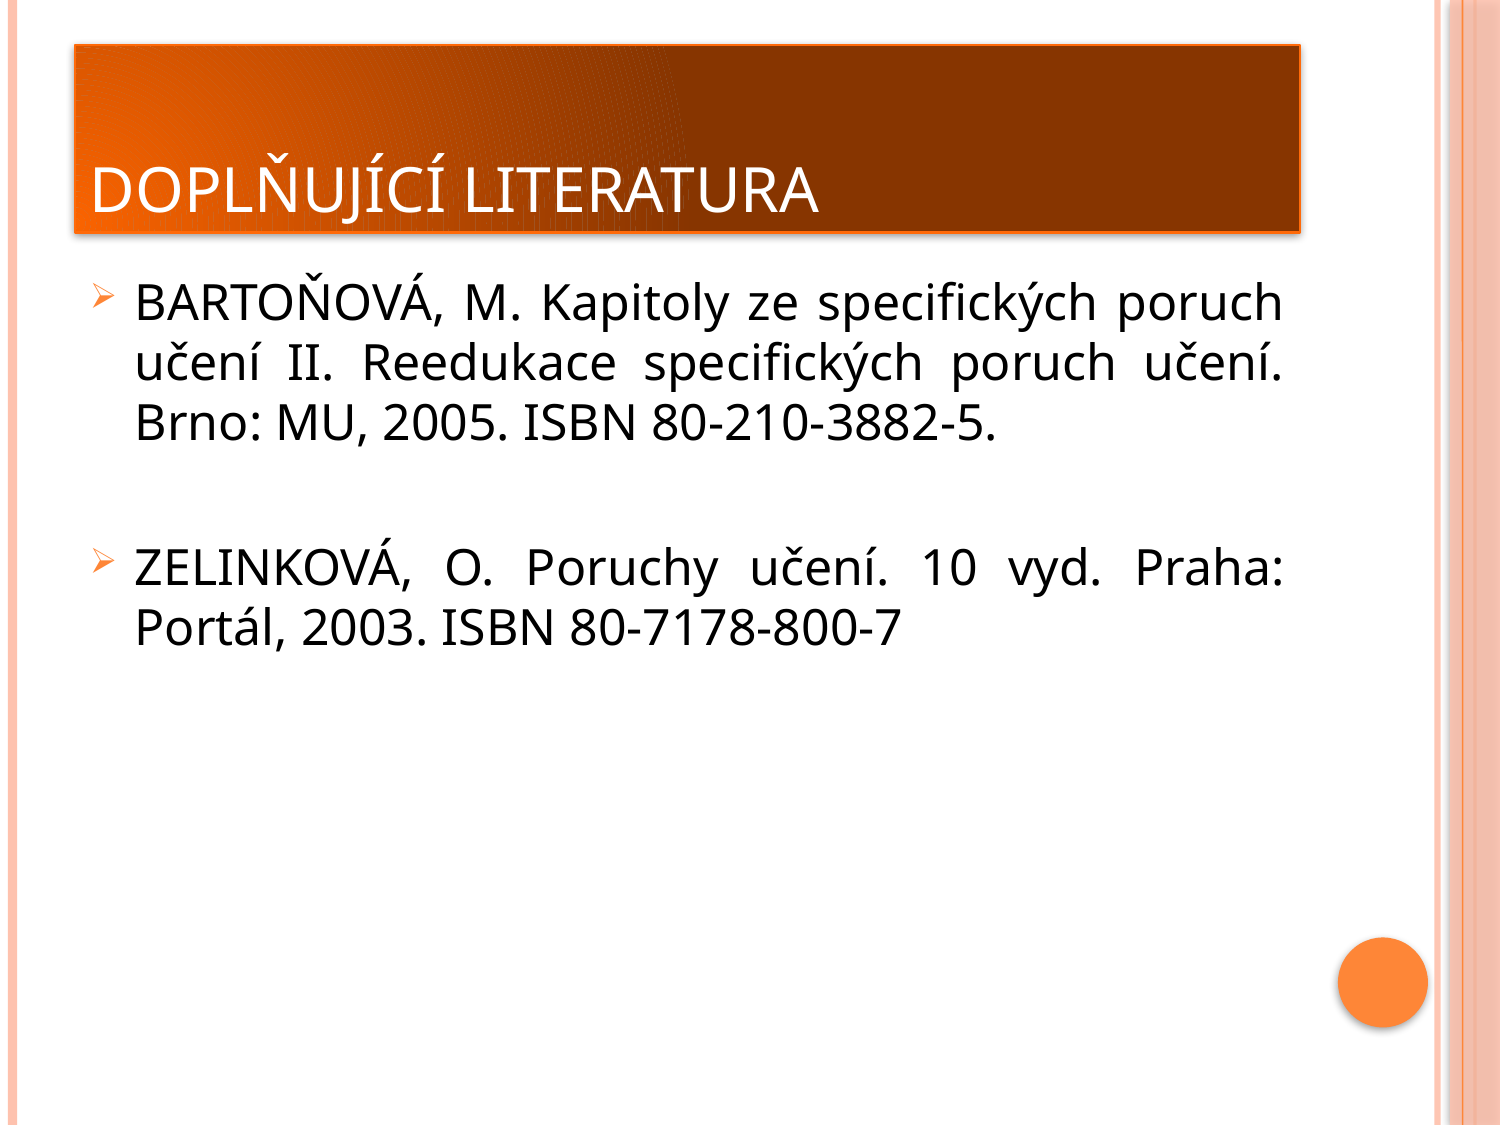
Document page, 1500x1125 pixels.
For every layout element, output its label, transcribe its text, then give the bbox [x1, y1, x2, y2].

list BARTOŇOVÁ, M. Kapitoly ze specifických poruch učení II. Reedukace specifických poruch učení. Brno: MU, 2005. ISBN 80-210-3882-5. ZELINKOVÁ, O. Poruchy učení. 10 vyd. Praha: Portál, 2003. ISBN 80-7178-800-7 [75, 262, 1300, 1062]
title Doplňující literatura [74, 44, 1301, 234]
